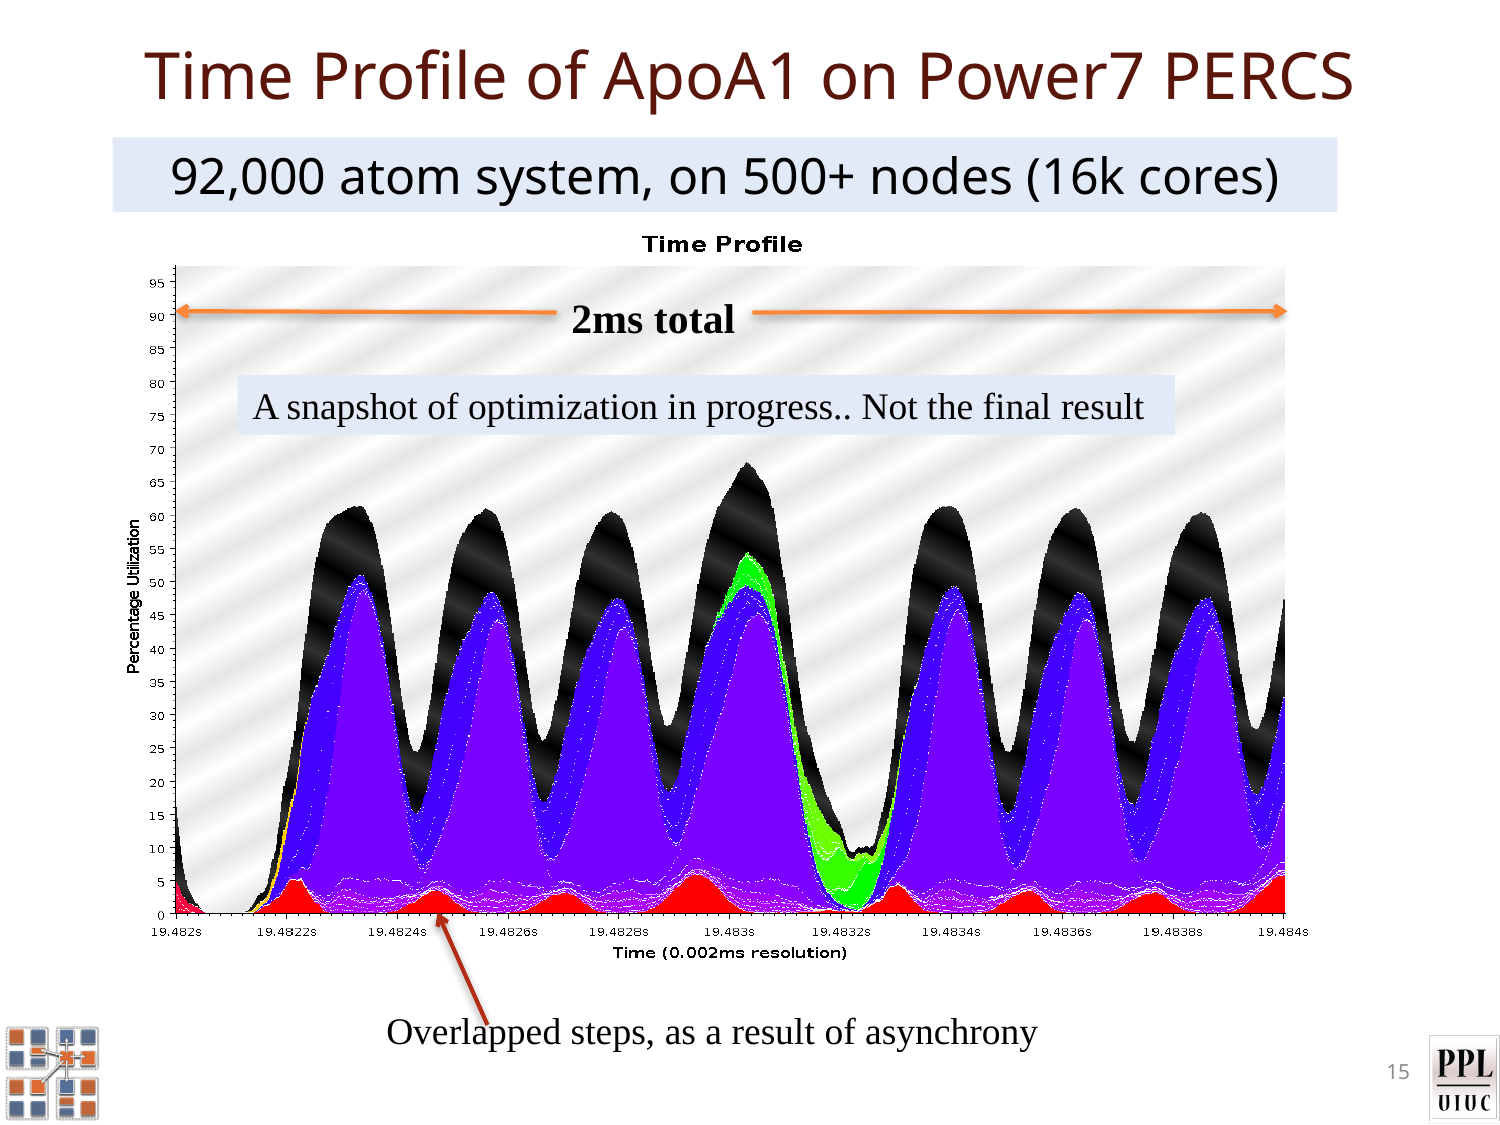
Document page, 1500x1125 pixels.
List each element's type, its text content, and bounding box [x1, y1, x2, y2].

picture [1425, 1031, 1500, 1125]
title Time Profile of ApoA1 on Power7 PERCS [0, 5, 1500, 143]
slide_number 15 [1074, 1042, 1425, 1103]
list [120, 211, 1326, 963]
text_box 92,000 atom system, on 500+ nodes (16k cores) [112, 137, 1338, 213]
picture [2, 1023, 103, 1124]
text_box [436, 911, 488, 1026]
text_box Overlapped steps, as a result of asynchrony [287, 999, 1138, 1060]
